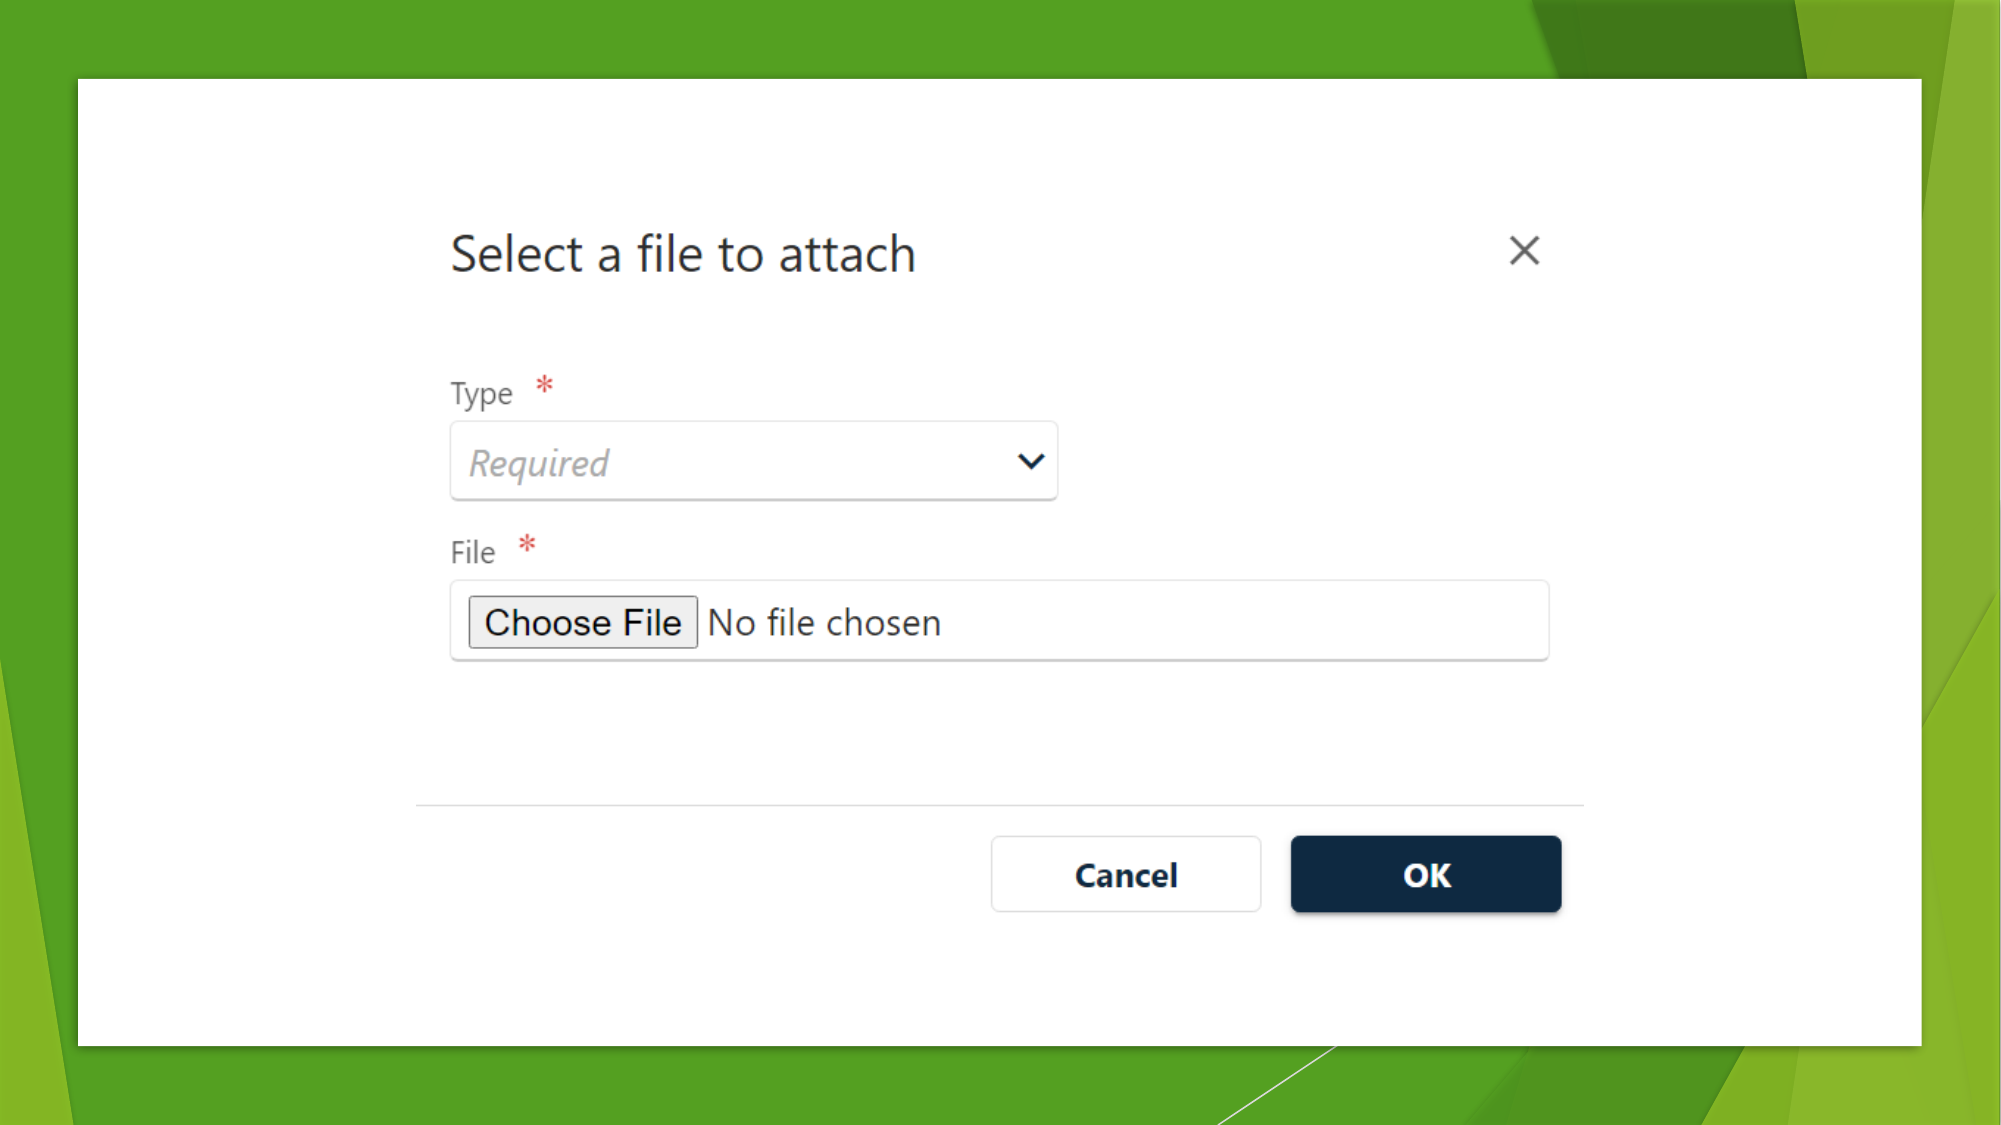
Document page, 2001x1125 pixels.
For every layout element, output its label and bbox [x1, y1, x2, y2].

picture [415, 185, 1585, 940]
text_box [0, 0, 2000, 1125]
